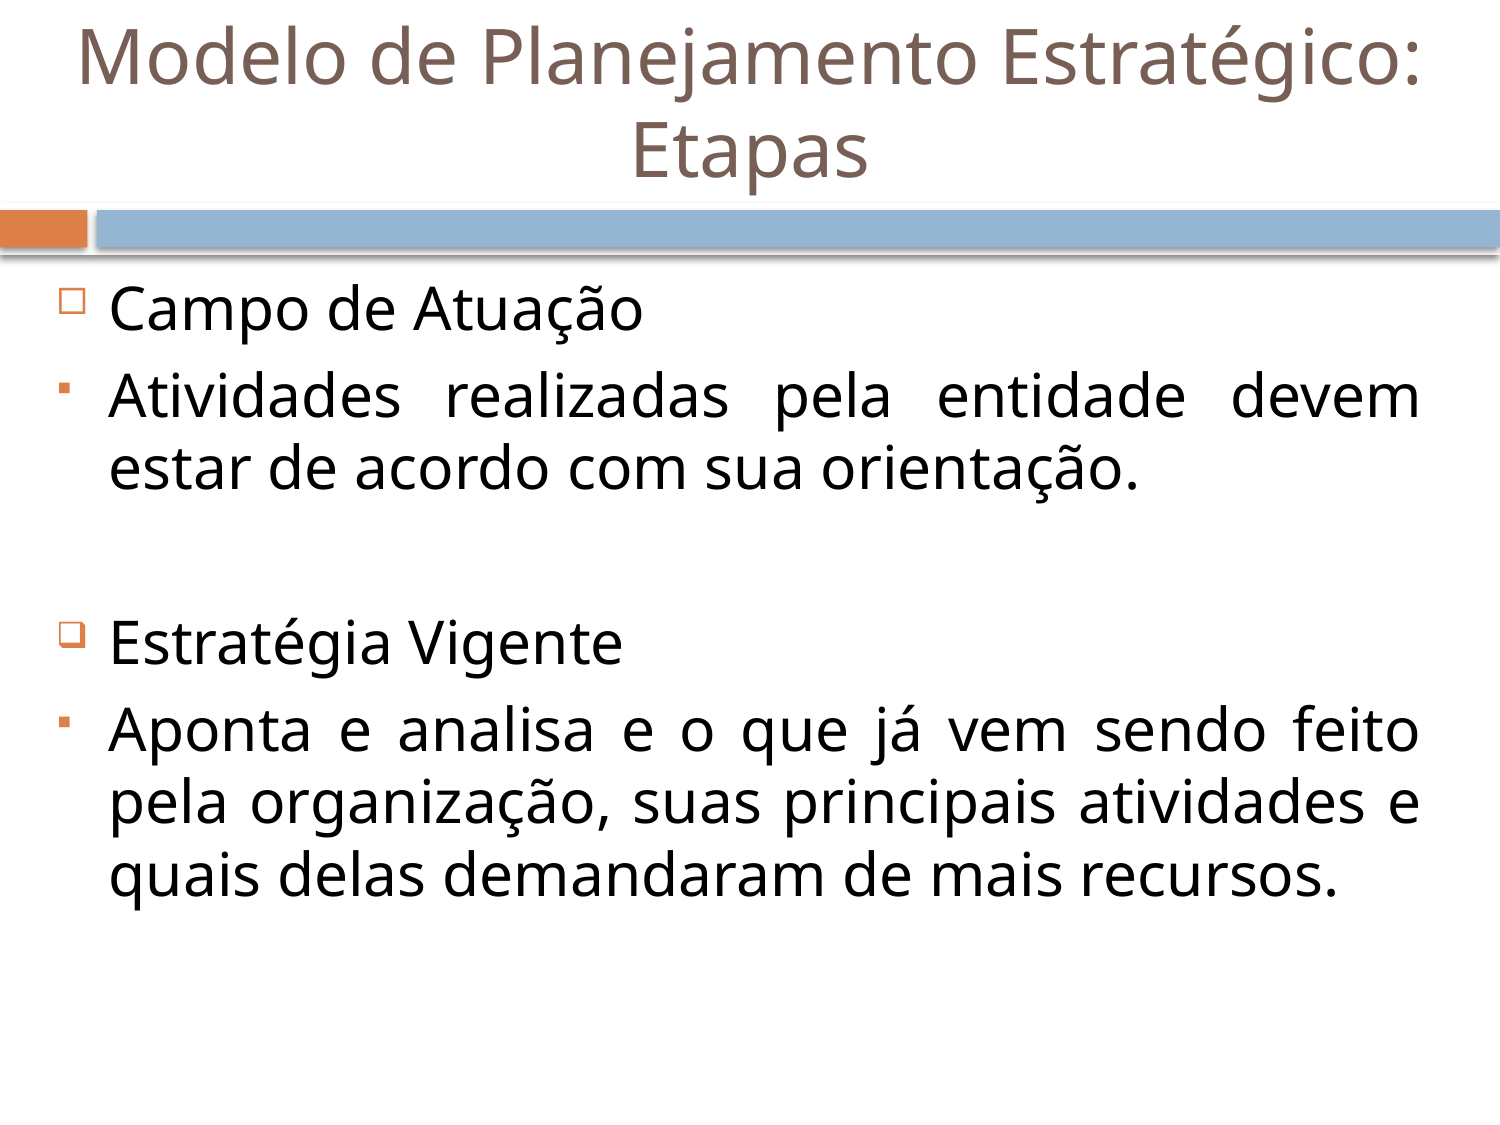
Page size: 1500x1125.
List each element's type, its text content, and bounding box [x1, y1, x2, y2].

list Campo de Atuação Atividades realizadas pela entidade devem estar de acordo com sua orientação. Estratégia Vigente Aponta e analisa e o que já vem sendo feito pela organização, suas principais atividades e quais delas demandaram de mais recursos. [41, 262, 1438, 1083]
title Modelo de Planejamento Estratégico: Etapas [0, 0, 1500, 200]
